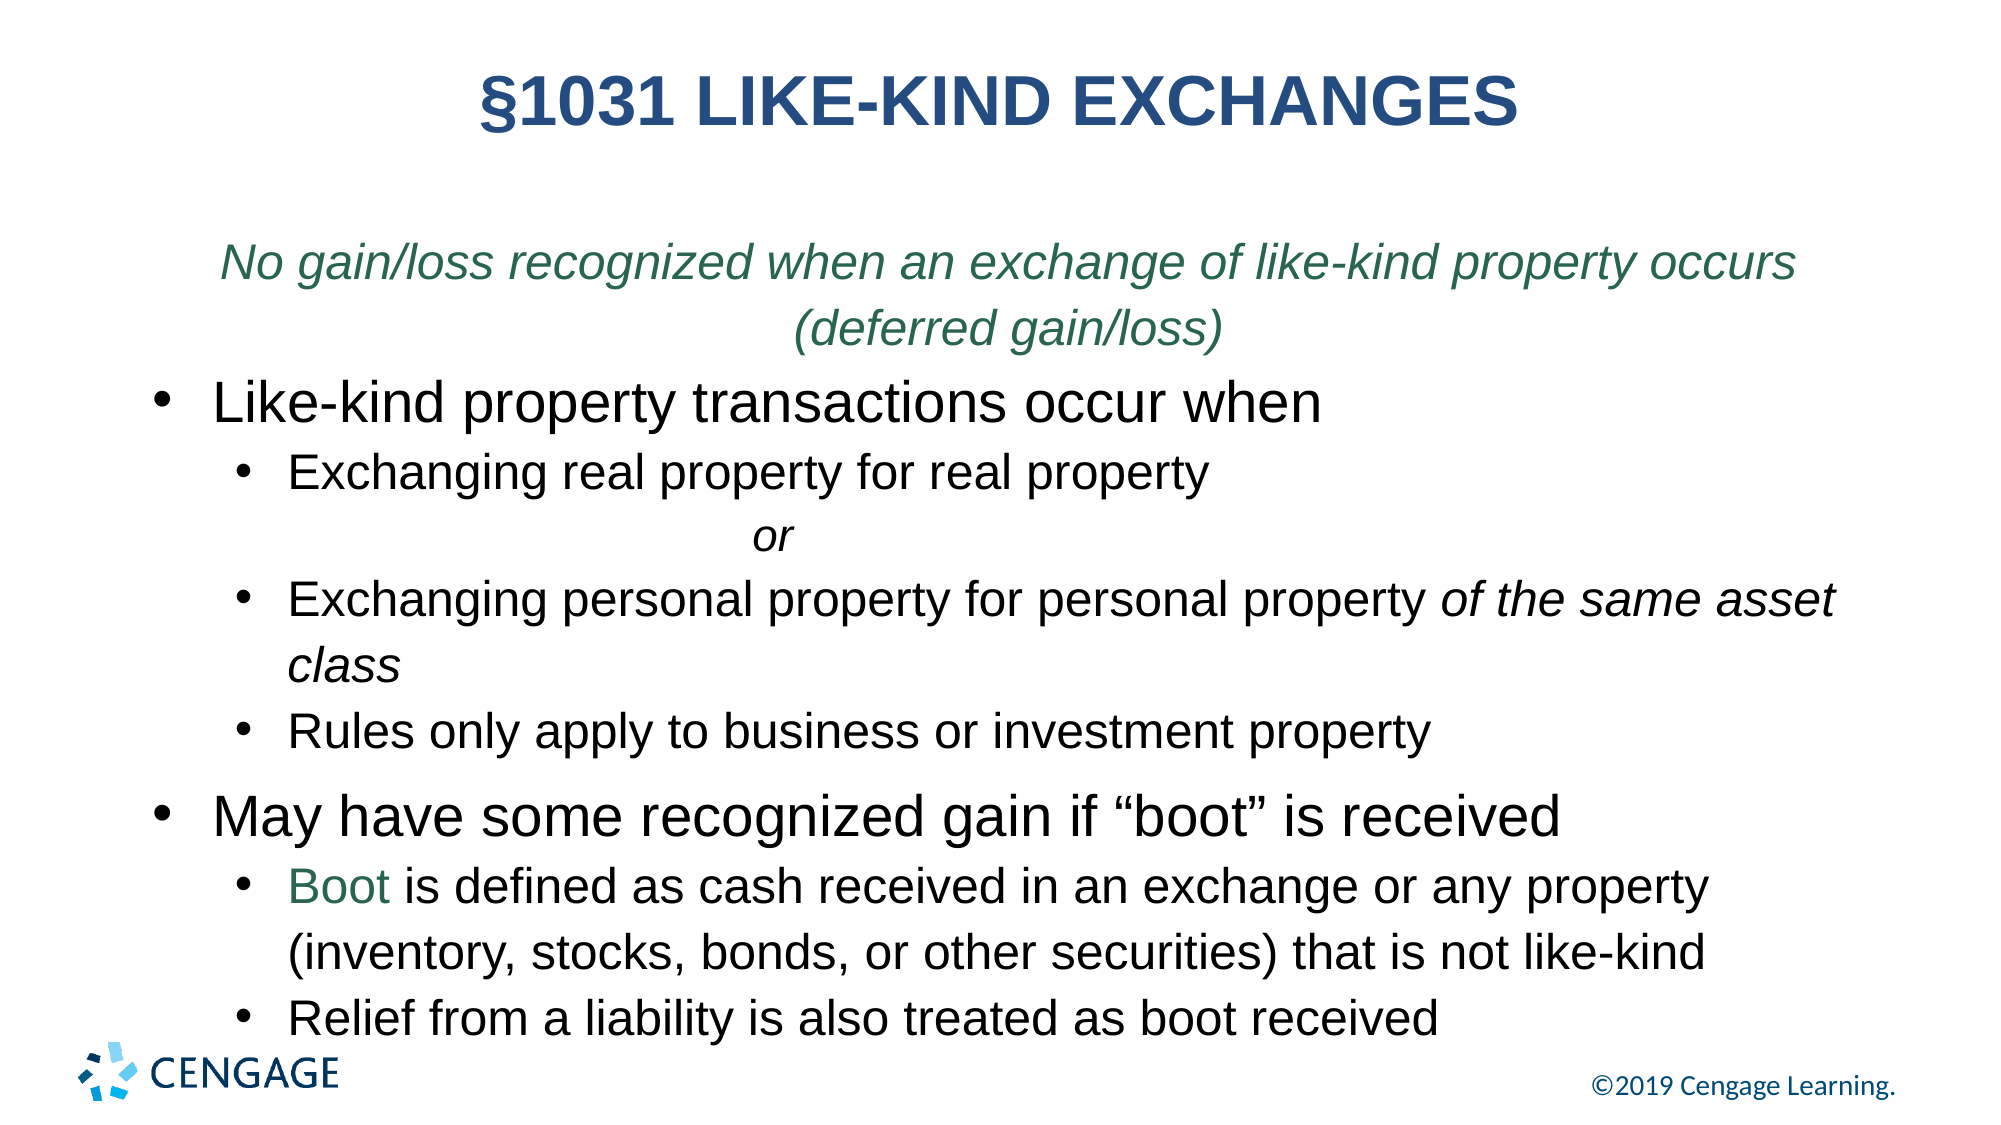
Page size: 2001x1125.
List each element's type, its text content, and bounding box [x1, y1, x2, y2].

list No gain/loss recognized when an exchange of like-kind property occurs (deferred gain/loss) Like-kind property transactions occur when Exchanging real property for real property or Exchanging personal property for personal property of the same asset class Rules only apply to business or investment property May have some recognized gain if “boot” is received Boot is defined as cash received in an exchange or any property (inventory, stocks, bonds, or other securities) that is not like-kind Relief from a liability is also treated as boot received [137, 216, 1863, 1042]
picture [78, 1042, 338, 1101]
title §1031 LIKE-KIND EXCHANGES [137, 22, 1863, 173]
